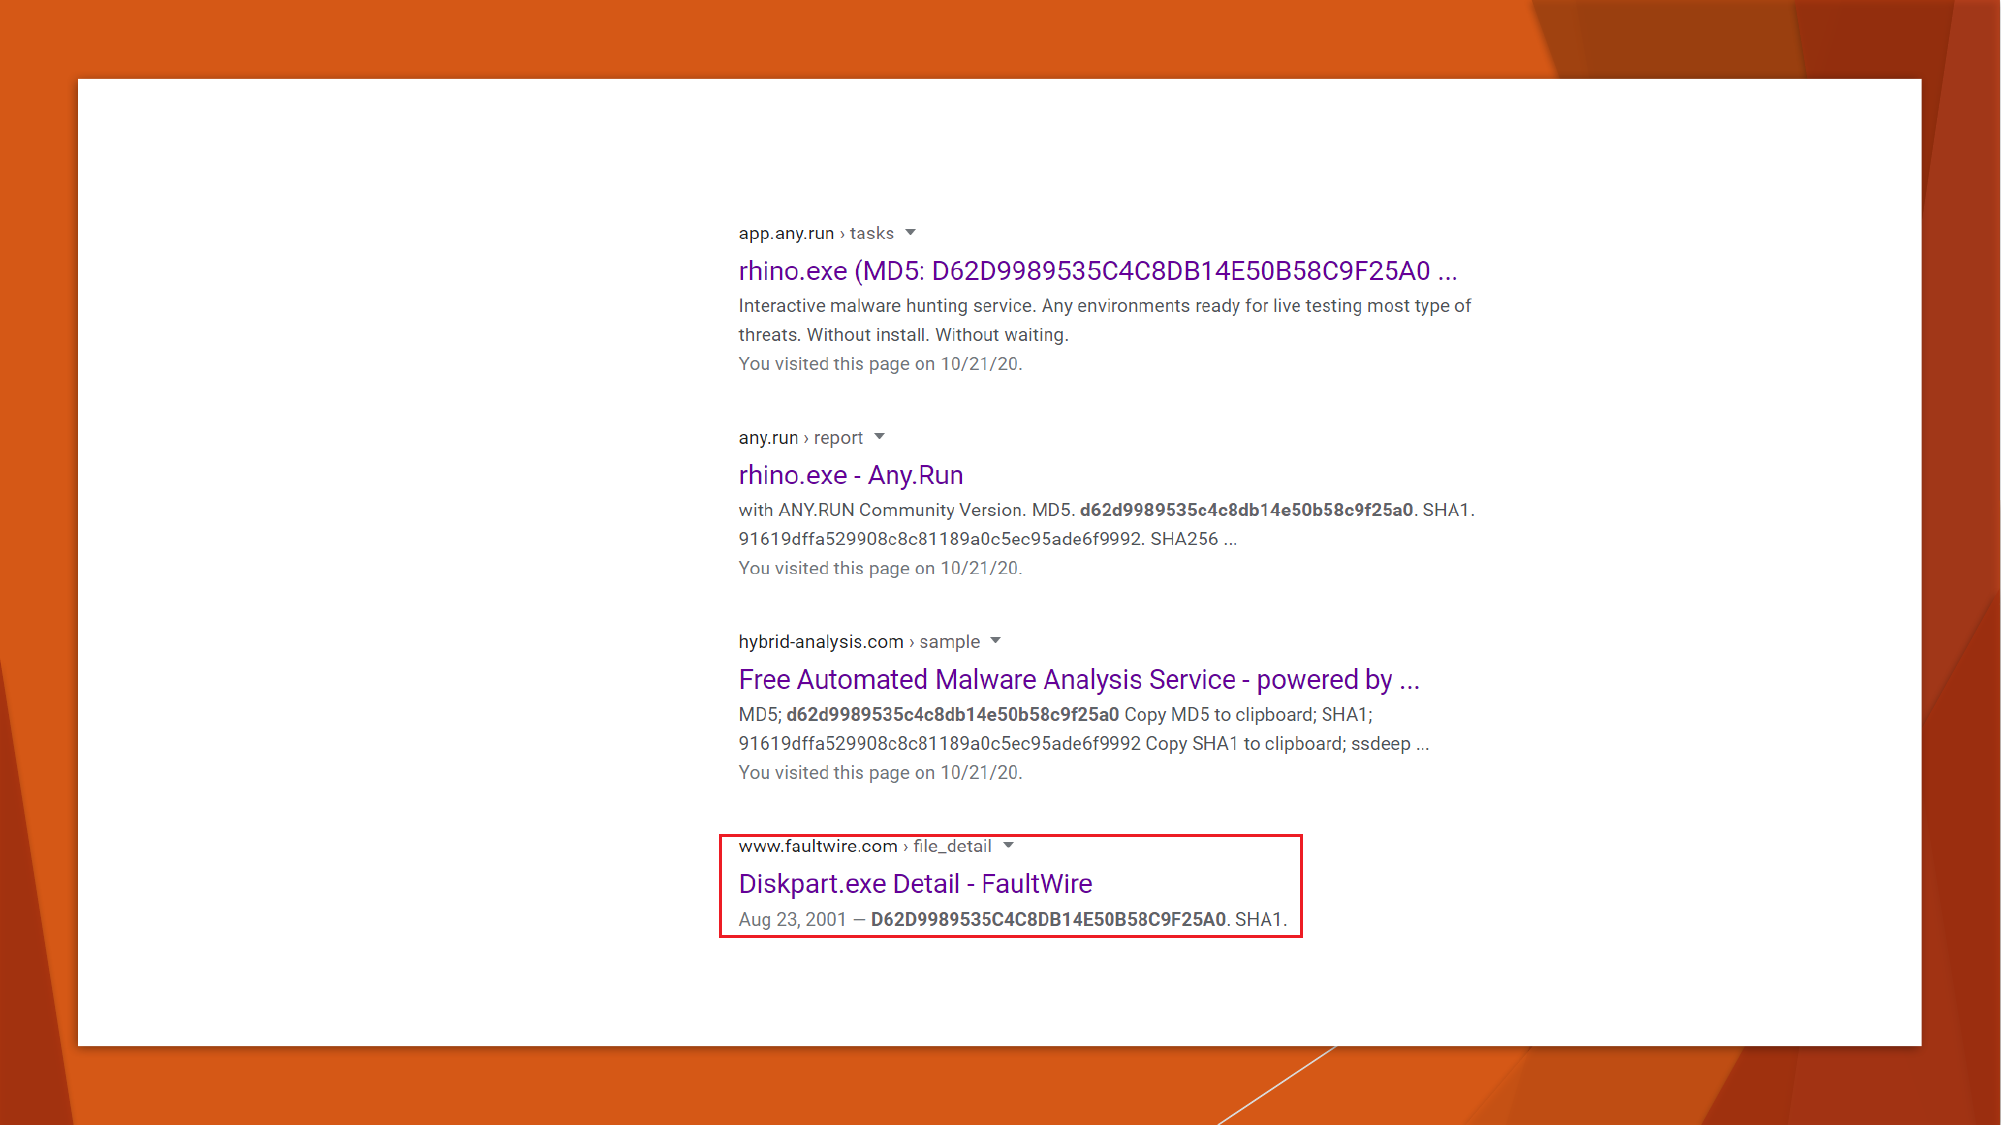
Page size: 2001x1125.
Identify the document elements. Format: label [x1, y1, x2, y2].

picture [515, 185, 1485, 940]
text_box [0, 0, 2000, 1125]
